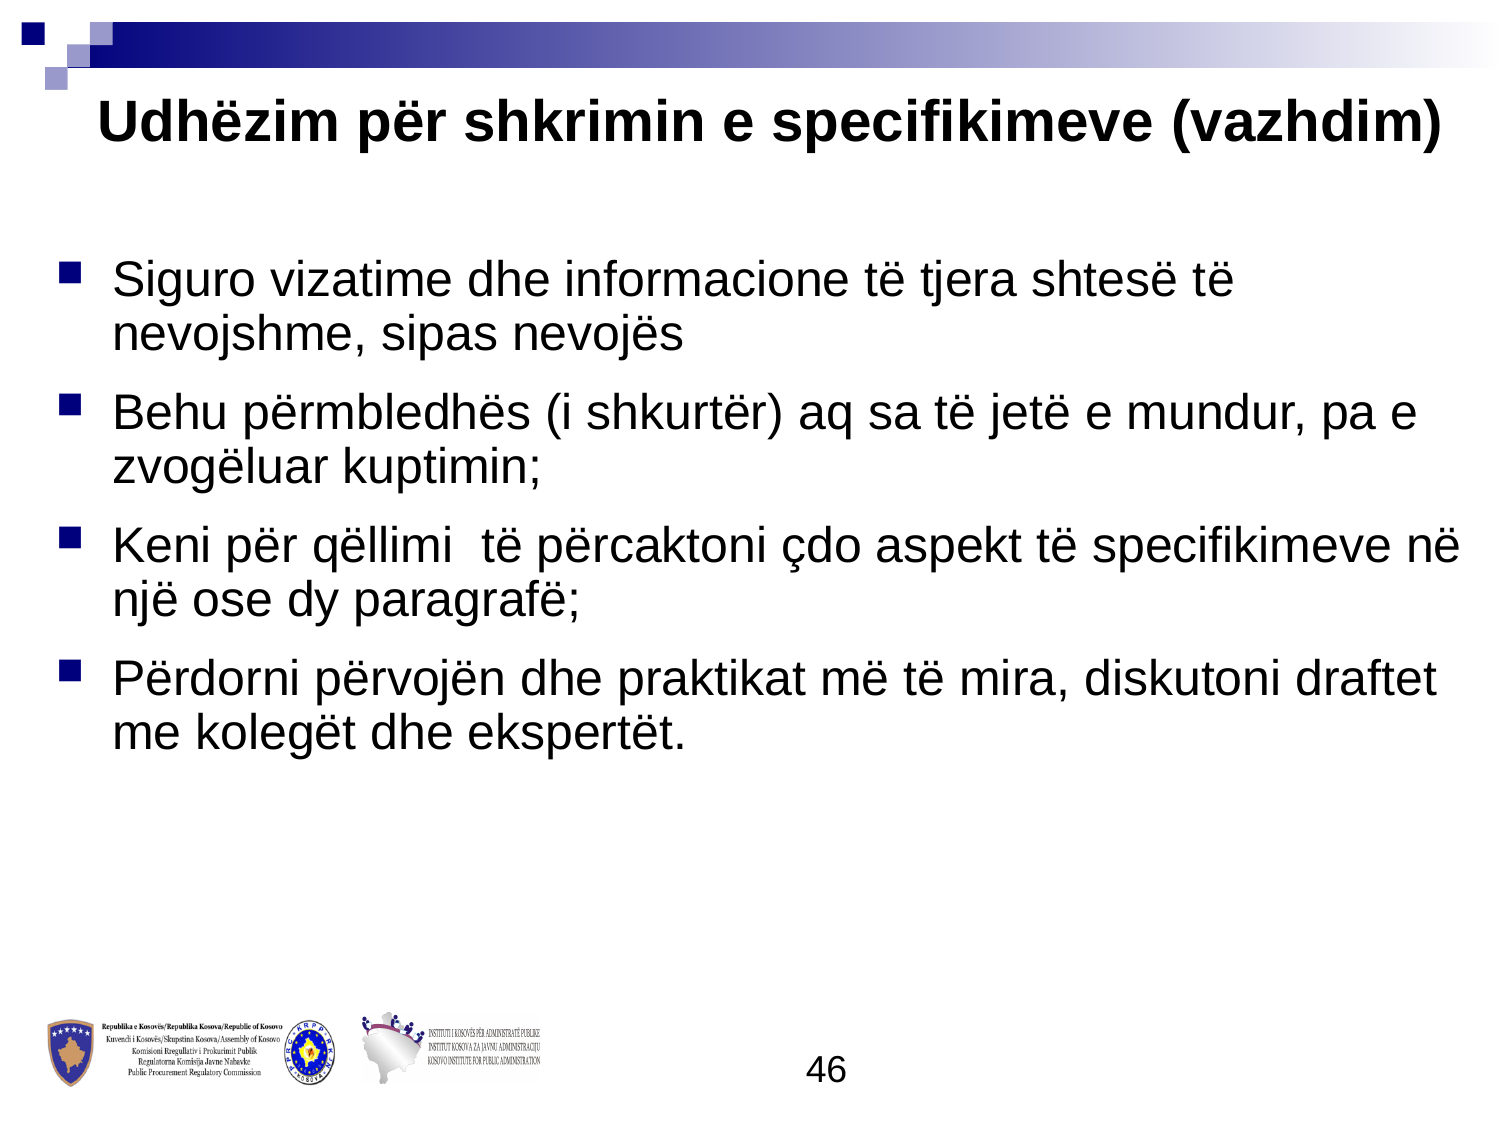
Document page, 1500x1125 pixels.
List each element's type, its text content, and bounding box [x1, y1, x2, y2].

text_box Siguro vizatime dhe informacione të tjera shtesë të nevojshme, sipas nevojës Behu përmbledhës (i shkurtër) aq sa të jetë e mundur, pa e zvogëluar kuptimin; Keni për qëllimi të përcaktoni çdo aspekt të specifikimeve në një ose dy paragrafë; Përdorni përvojën dhe praktikat më të mira, diskutoni draftet me kolegët dhe ekspertët. [41, 160, 1500, 847]
text_box Udhëzim për shkrimin e specifikimeve (vazhdim) [83, 75, 1475, 161]
picture [362, 1012, 540, 1084]
picture [37, 1012, 345, 1096]
